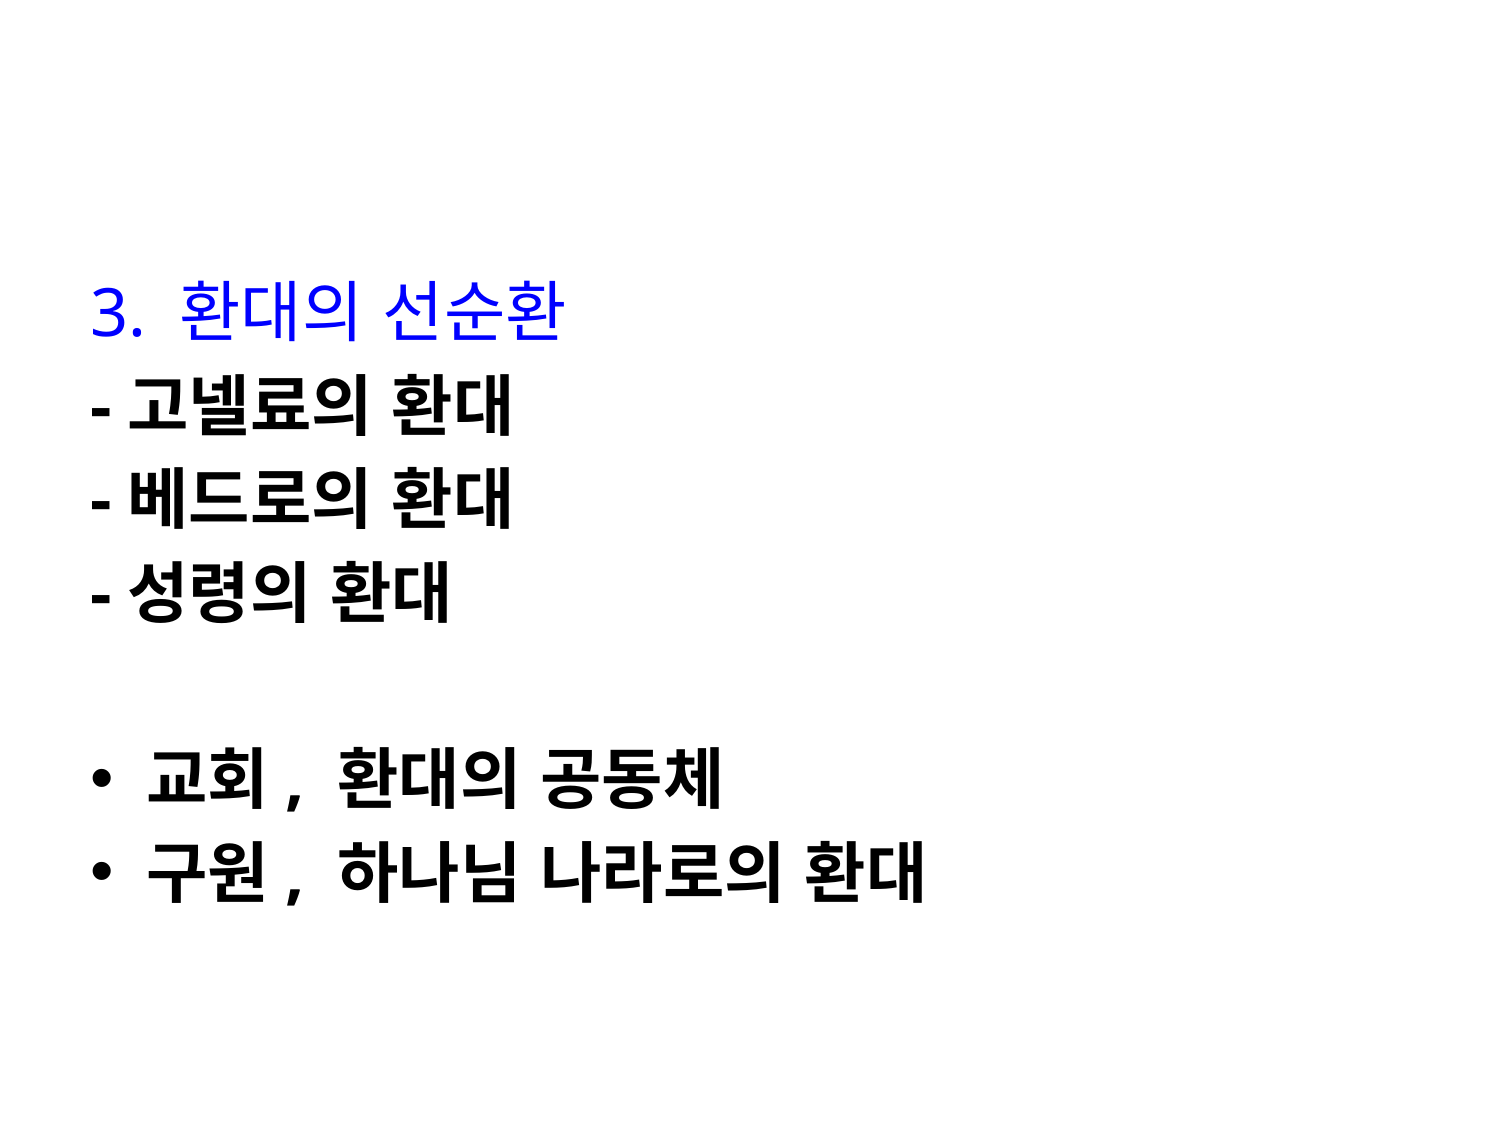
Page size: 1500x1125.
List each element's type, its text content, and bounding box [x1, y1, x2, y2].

list 3. 환대의 선순환 -고넬료의 환대 -베드로의 환대 -성령의 환대 교회, 환대의 공동체 구원, 하나님 나라로의 환대 [75, 262, 1425, 1005]
